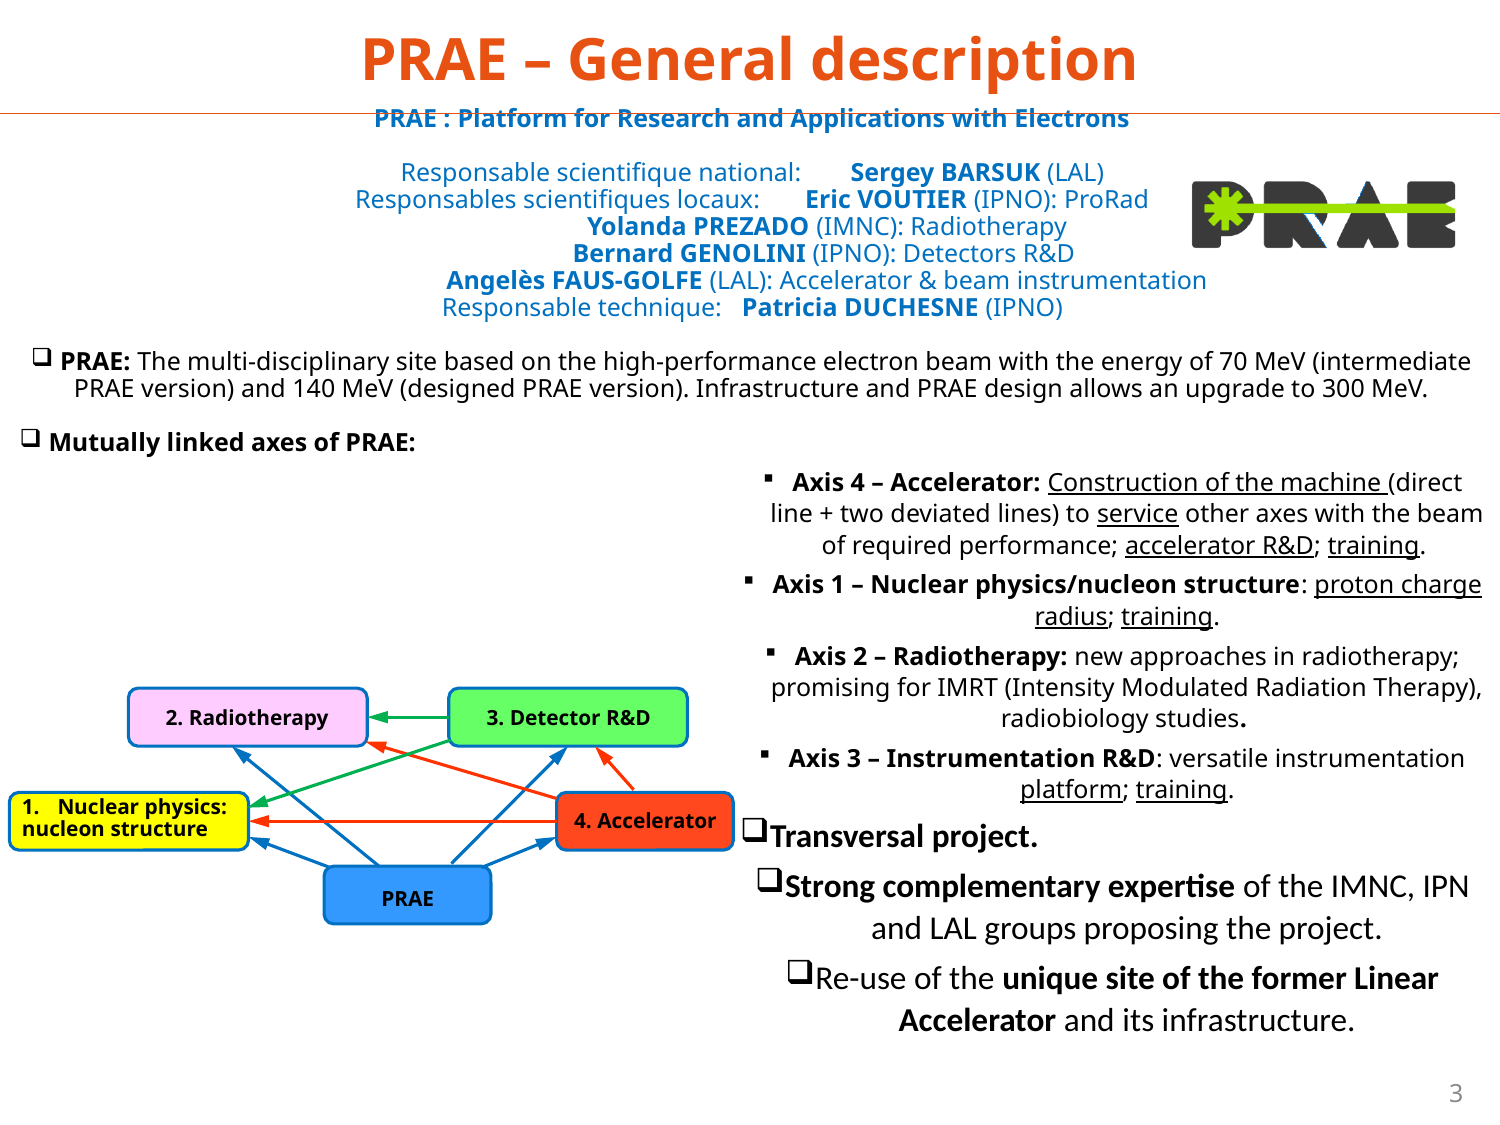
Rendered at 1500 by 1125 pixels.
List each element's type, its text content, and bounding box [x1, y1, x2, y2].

title PRAE – General description [0, 0, 1500, 113]
list PRAE : Platform for Research and Applications with Electrons Responsable scientifique national: Sergey BARSUK (LAL) Responsables scientifiques locaux: Eric VOUTIER (IPNO): ProRad Yolanda PREZADO (IMNC): Radiotherapy Bernard GENOLINI (IPNO): Detectors R&D Angelès FAUS-GOLFE (LAL): Accelerator & beam instrumentation Responsable technique: Patricia DUCHESNE (IPNO) PRAE: The multi-disciplinary site based on the high-performance electron beam with the energy of 70 MeV (intermediate PRAE version) and 140 MeV (designed PRAE version). Infrastructure and PRAE design allows an upgrade to 300 MeV. Mutually linked axes of PRAE: Axis 4 – Accelerator: Construction of the machine (direct line + two deviated lines) to service other axes with the beam of required performance; accelerator R&D; training. Axis 1 – Nuclear physics/nucleon structure: proton charge radius; training. Axis 2 – Radiotherapy: new approaches in radiotherapy; promising for IMRT (Intensity Modulated Radiation Therapy), radiobiology studies. Axis 3 – Instrumentation R&D: versatile instrumentation platform; training. Transversal project. Strong complementary expertise of the IMNC, IPN and LAL groups proposing the project. Re-use of the unique site of the former Linear Accelerator and its infrastructure. . [4, 137, 1500, 1125]
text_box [6, 687, 744, 984]
picture [1180, 127, 1468, 303]
